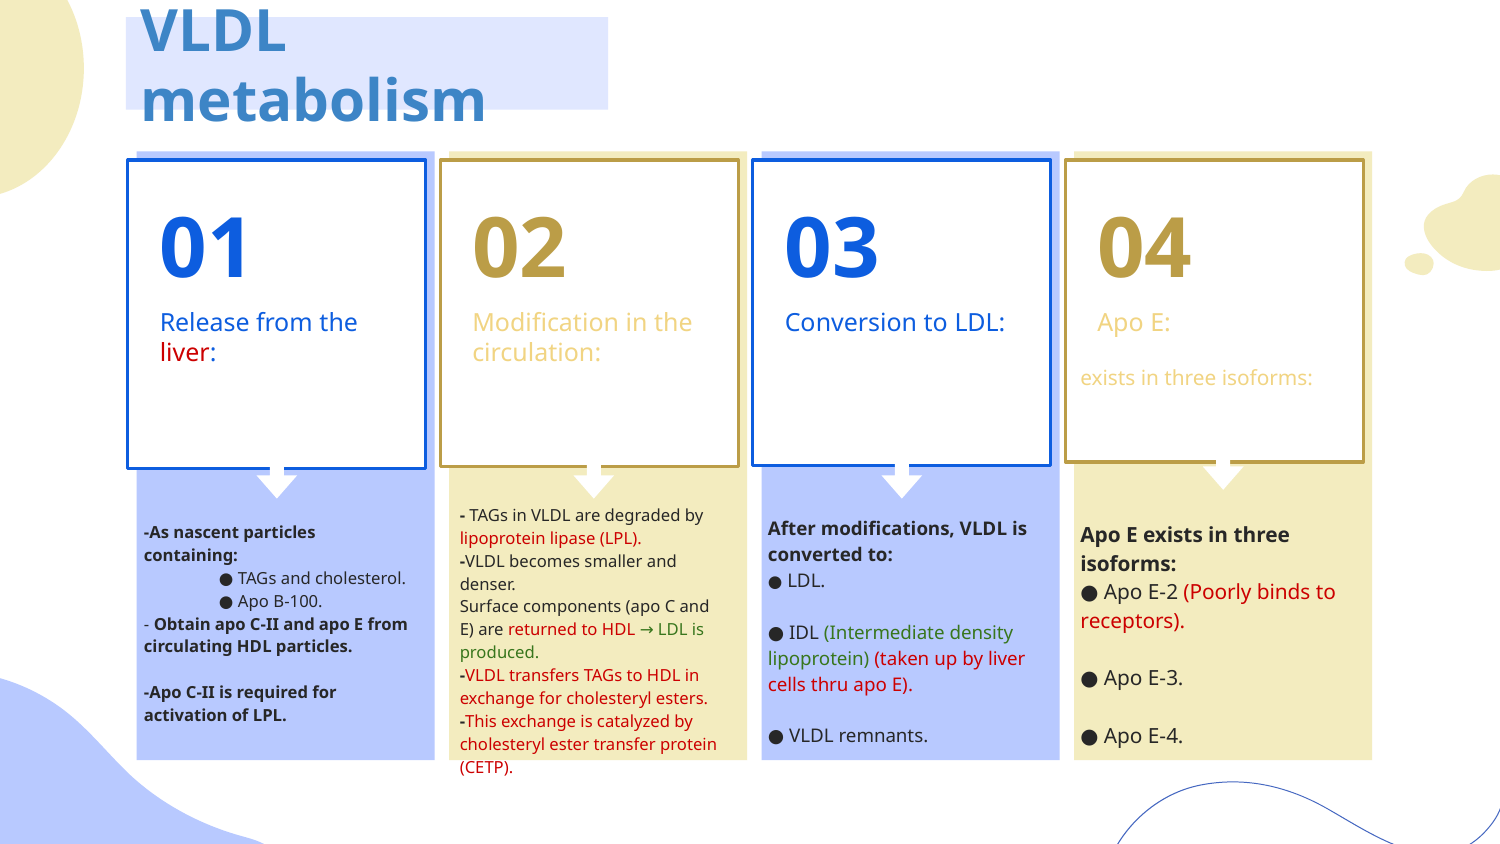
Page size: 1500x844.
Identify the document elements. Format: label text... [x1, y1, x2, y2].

title VLDL metabolism [125, 17, 609, 110]
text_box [1065, 151, 1373, 761]
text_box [752, 151, 1060, 761]
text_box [127, 151, 435, 761]
text_box [121, 0, 614, 101]
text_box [440, 151, 748, 761]
